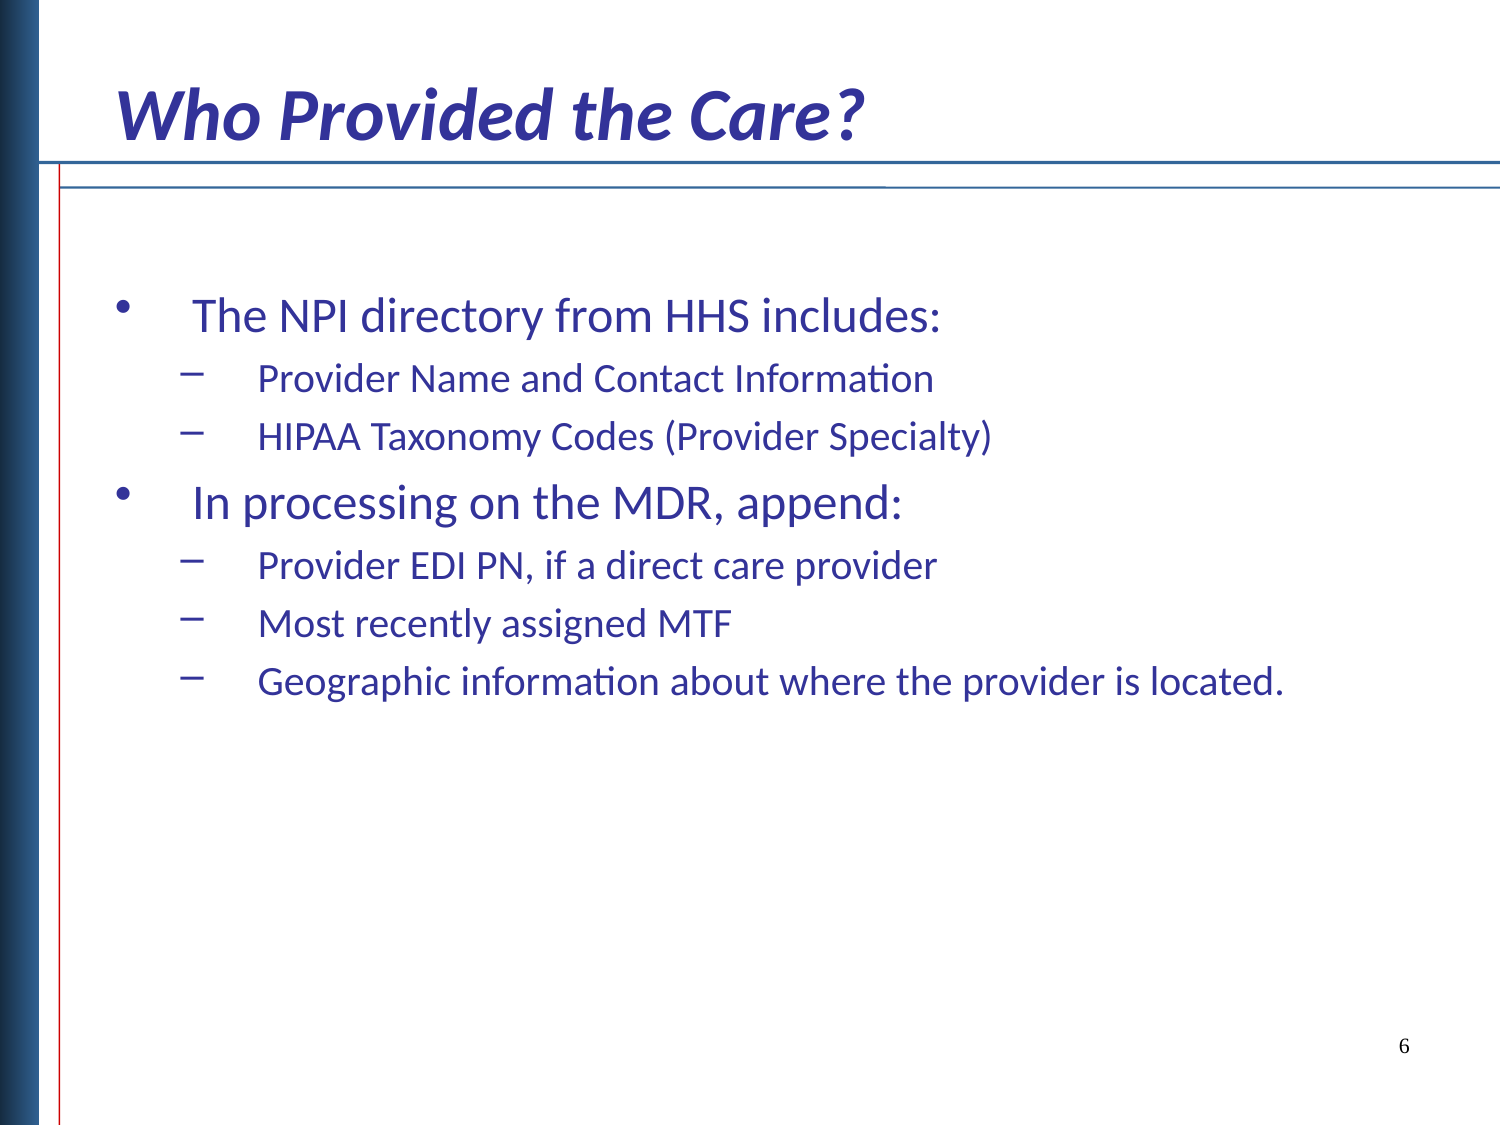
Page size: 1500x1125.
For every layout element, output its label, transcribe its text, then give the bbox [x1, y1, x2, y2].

text_box Who Provided the Care? [99, 62, 1375, 163]
slide_number 6 [1074, 1024, 1425, 1103]
text_box The NPI directory from HHS includes: Provider Name and Contact Information HIPAA Taxonomy Codes (Provider Specialty) In processing on the MDR, append: Provider EDI PN, if a direct care provider Most recently assigned MTF Geographic information about where the provider is located. [99, 275, 1488, 975]
